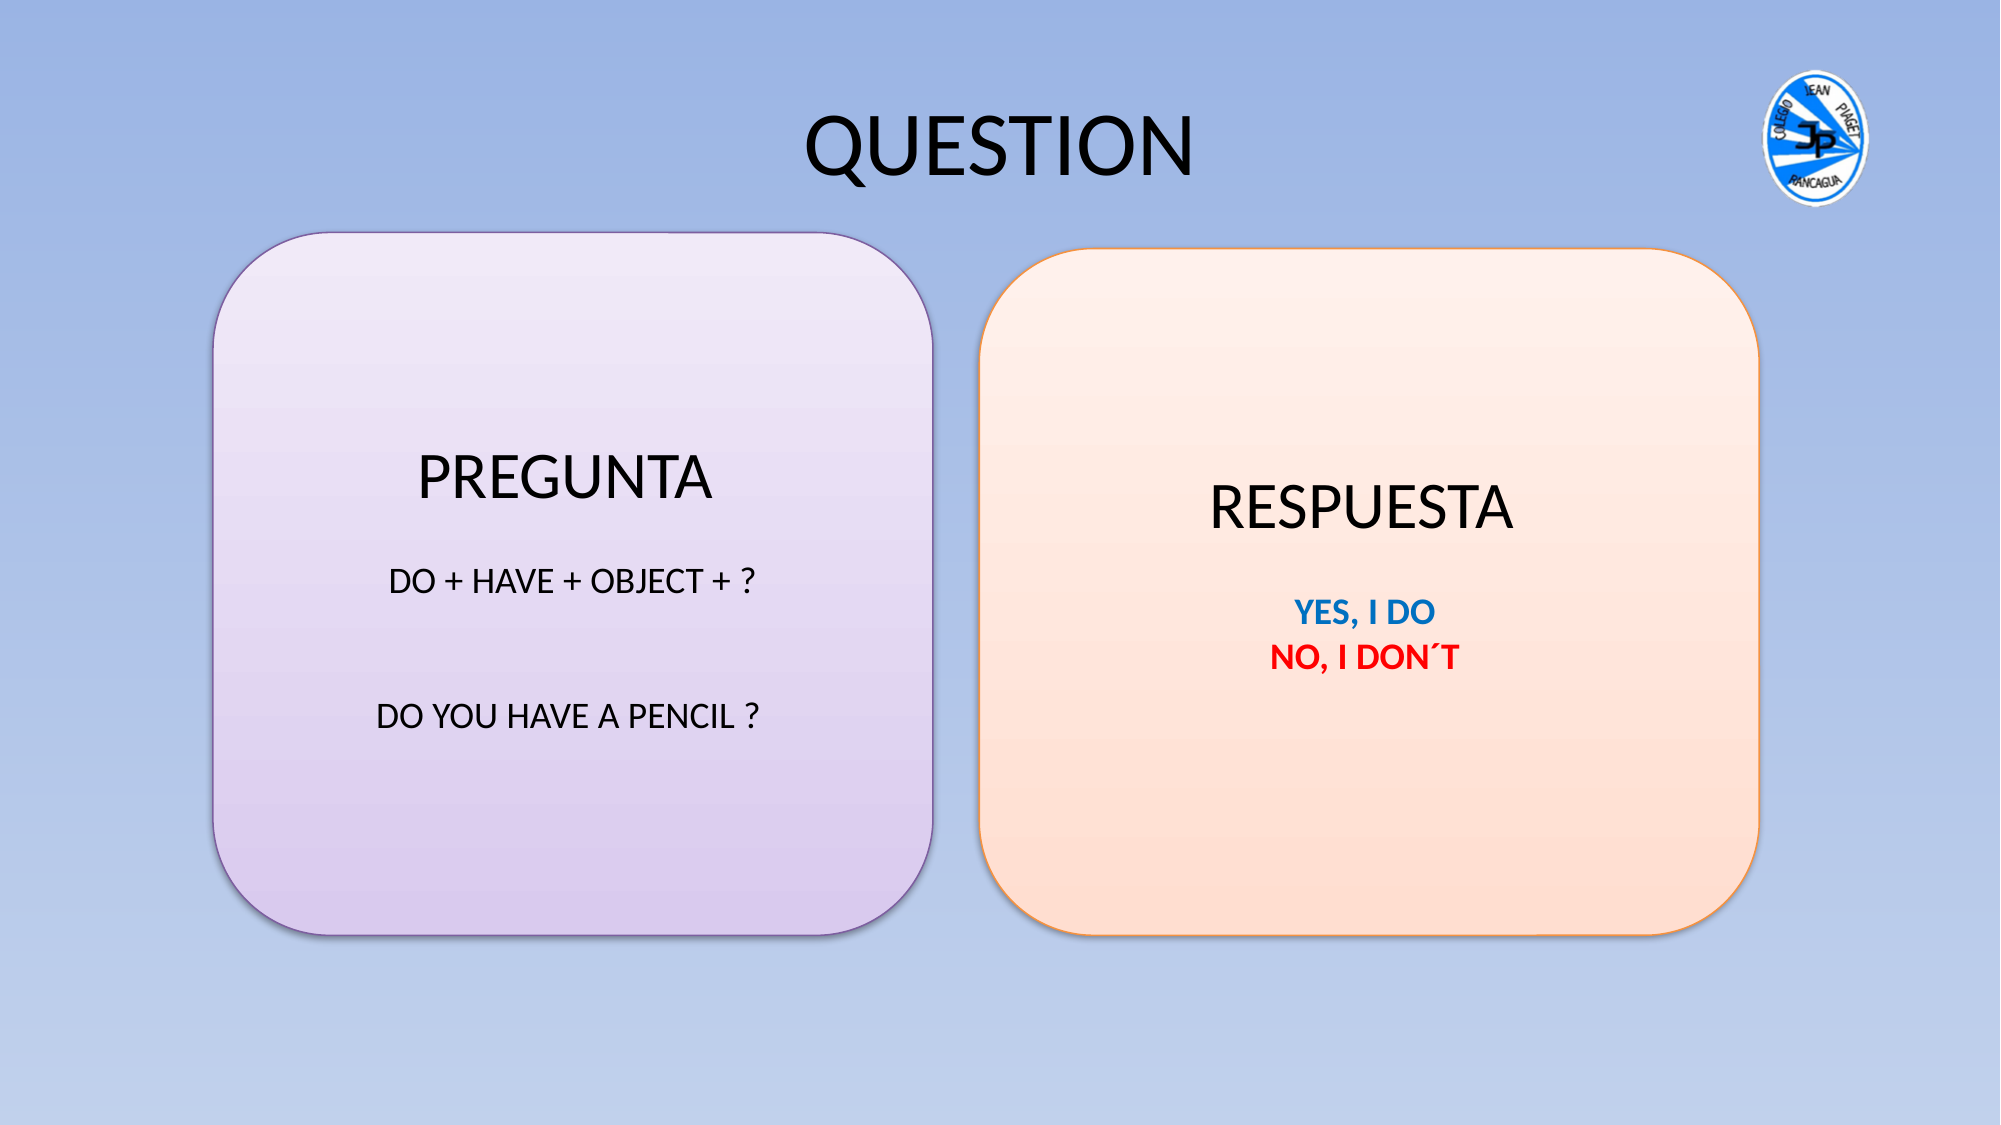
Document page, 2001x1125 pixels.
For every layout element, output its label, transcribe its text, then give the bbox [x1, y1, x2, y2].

picture [1737, 68, 1901, 210]
title QUESTION [99, 45, 1900, 233]
text_box PREGUNTA DO + HAVE + OBJECT + ? DO YOU HAVE A PENCIL ? [212, 231, 934, 937]
text_box RESPUESTA YES, I DO NO, I DON´T [978, 247, 1761, 937]
